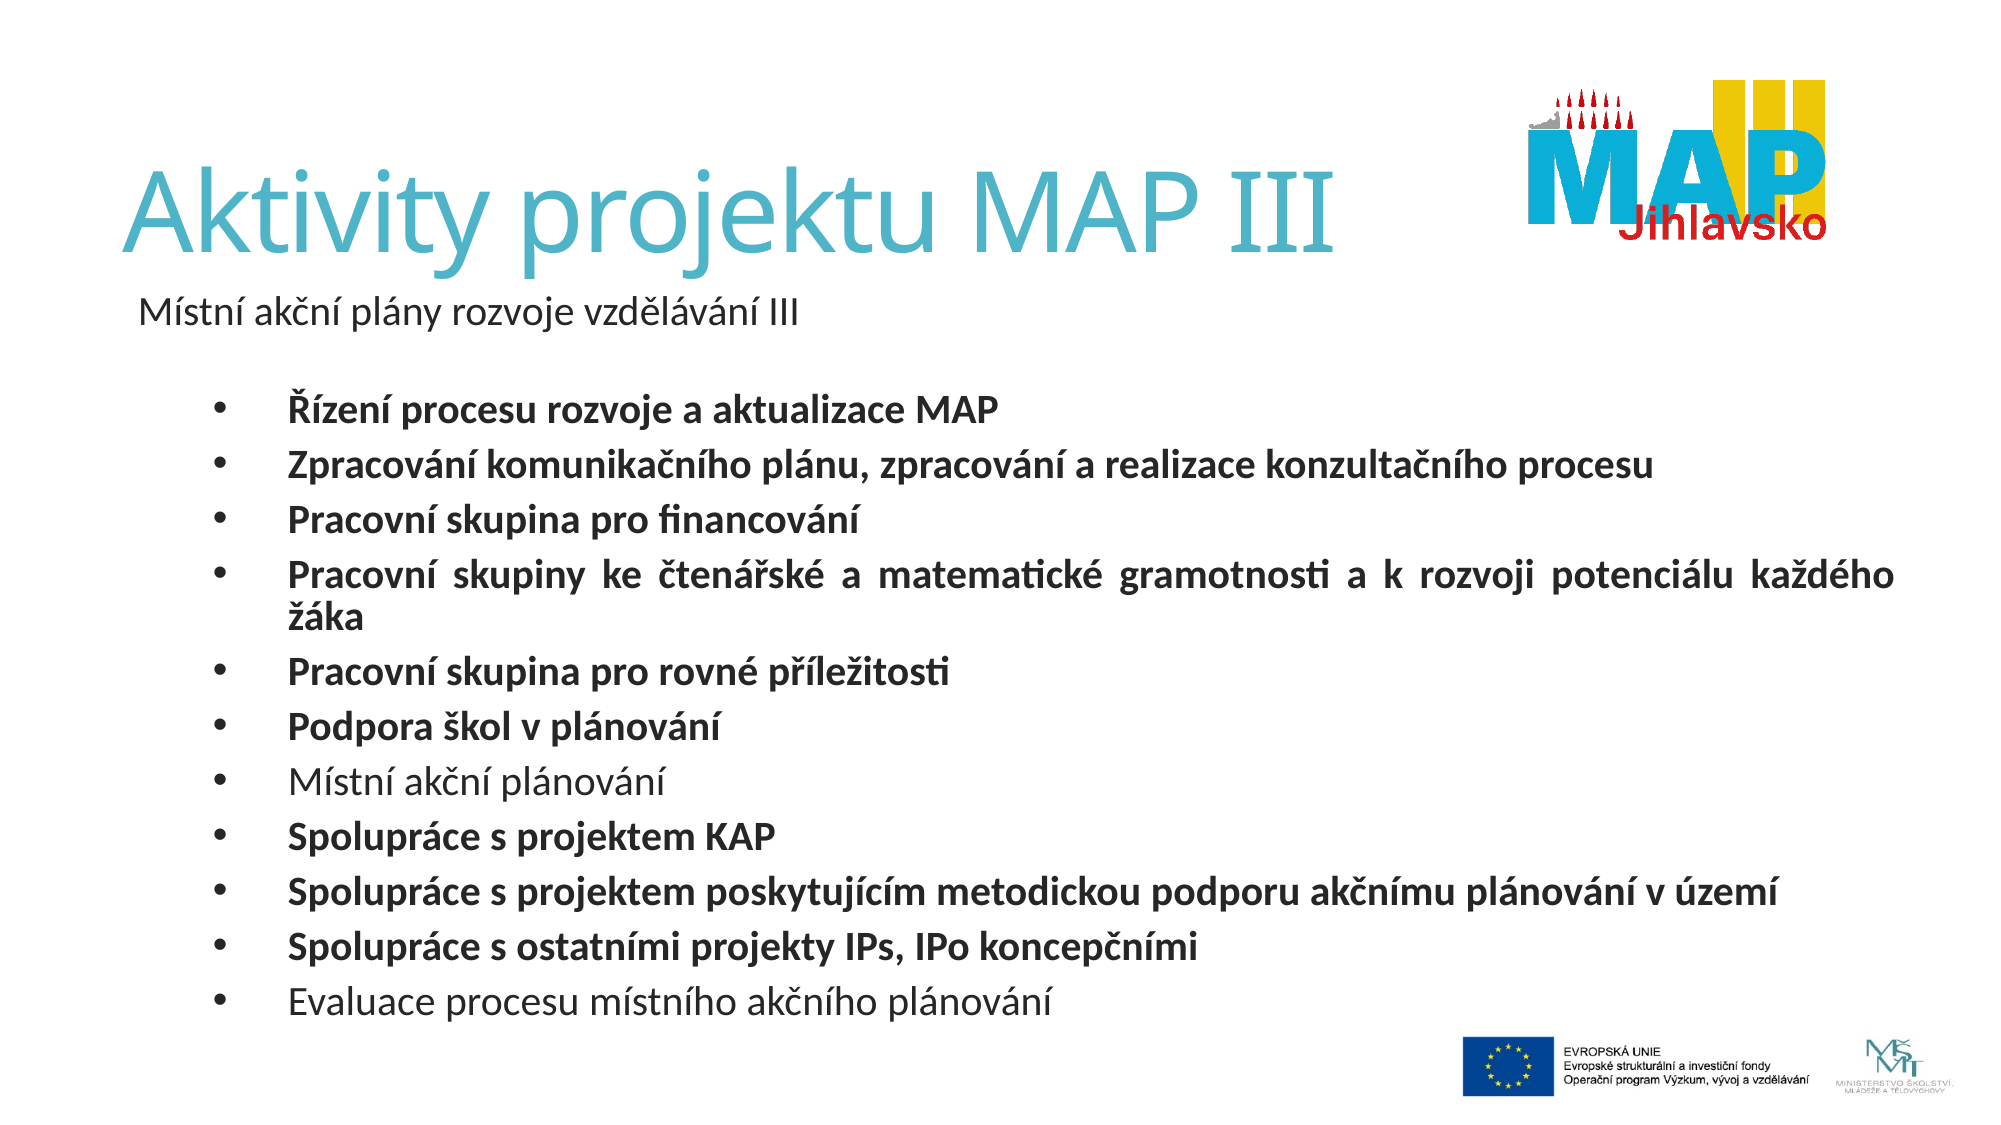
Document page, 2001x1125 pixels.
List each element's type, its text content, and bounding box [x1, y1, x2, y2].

picture [1432, 1007, 1984, 1125]
picture [1516, 75, 1845, 245]
title Aktivity projektu MAP III [107, 81, 1875, 284]
list Místní akční plány rozvoje vzdělávání III Řízení procesu rozvoje a aktualizace MAP Zpracování komunikačního plánu, zpracování a realizace konzultačního procesu Pracovní skupina pro financování Pracovní skupiny ke čtenářské a matematické gramotnosti a k rozvoji potenciálu každého žáka Pracovní skupina pro rovné příležitosti Podpora škol v plánování Místní akční plánování Spolupráce s projektem KAP Spolupráce s projektem poskytujícím metodickou podporu akčnímu plánování v území Spolupráce s ostatními projekty IPs, IPo koncepčními Evaluace procesu místního akčního plánování [107, 284, 1911, 1099]
